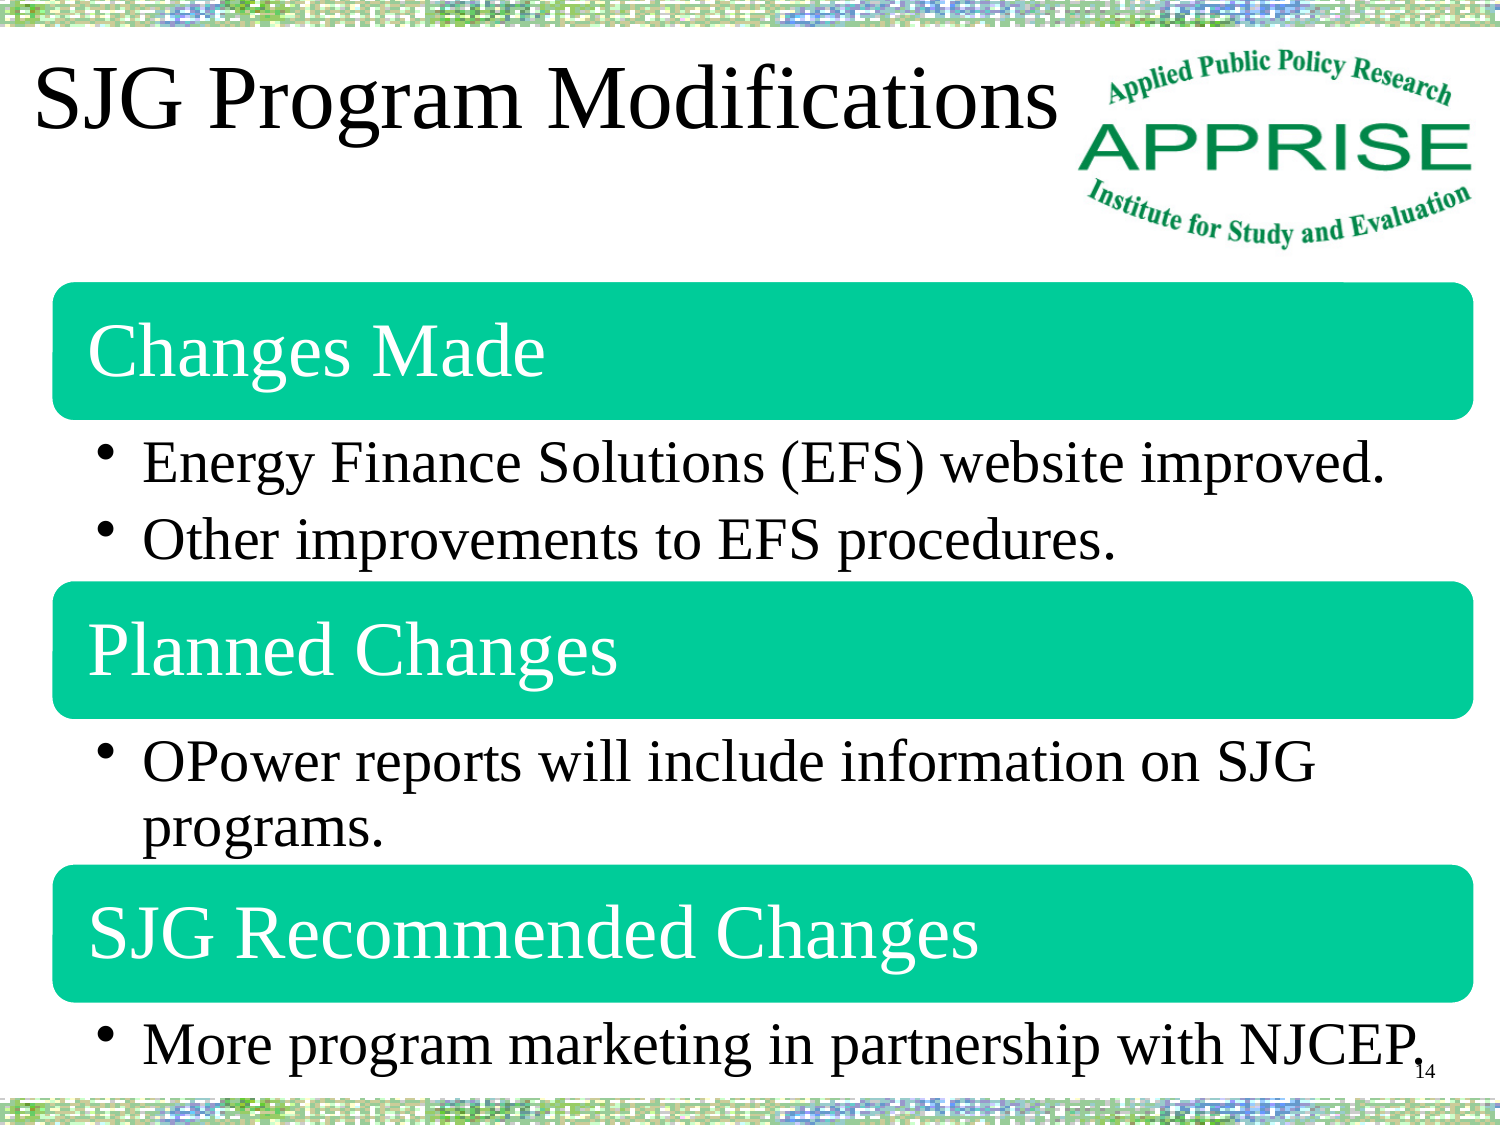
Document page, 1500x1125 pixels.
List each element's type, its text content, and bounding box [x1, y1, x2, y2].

text_box SJG Program Modifications [17, 36, 1044, 186]
picture [0, 1098, 1500, 1125]
picture [0, 0, 1500, 276]
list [50, 272, 1476, 1113]
